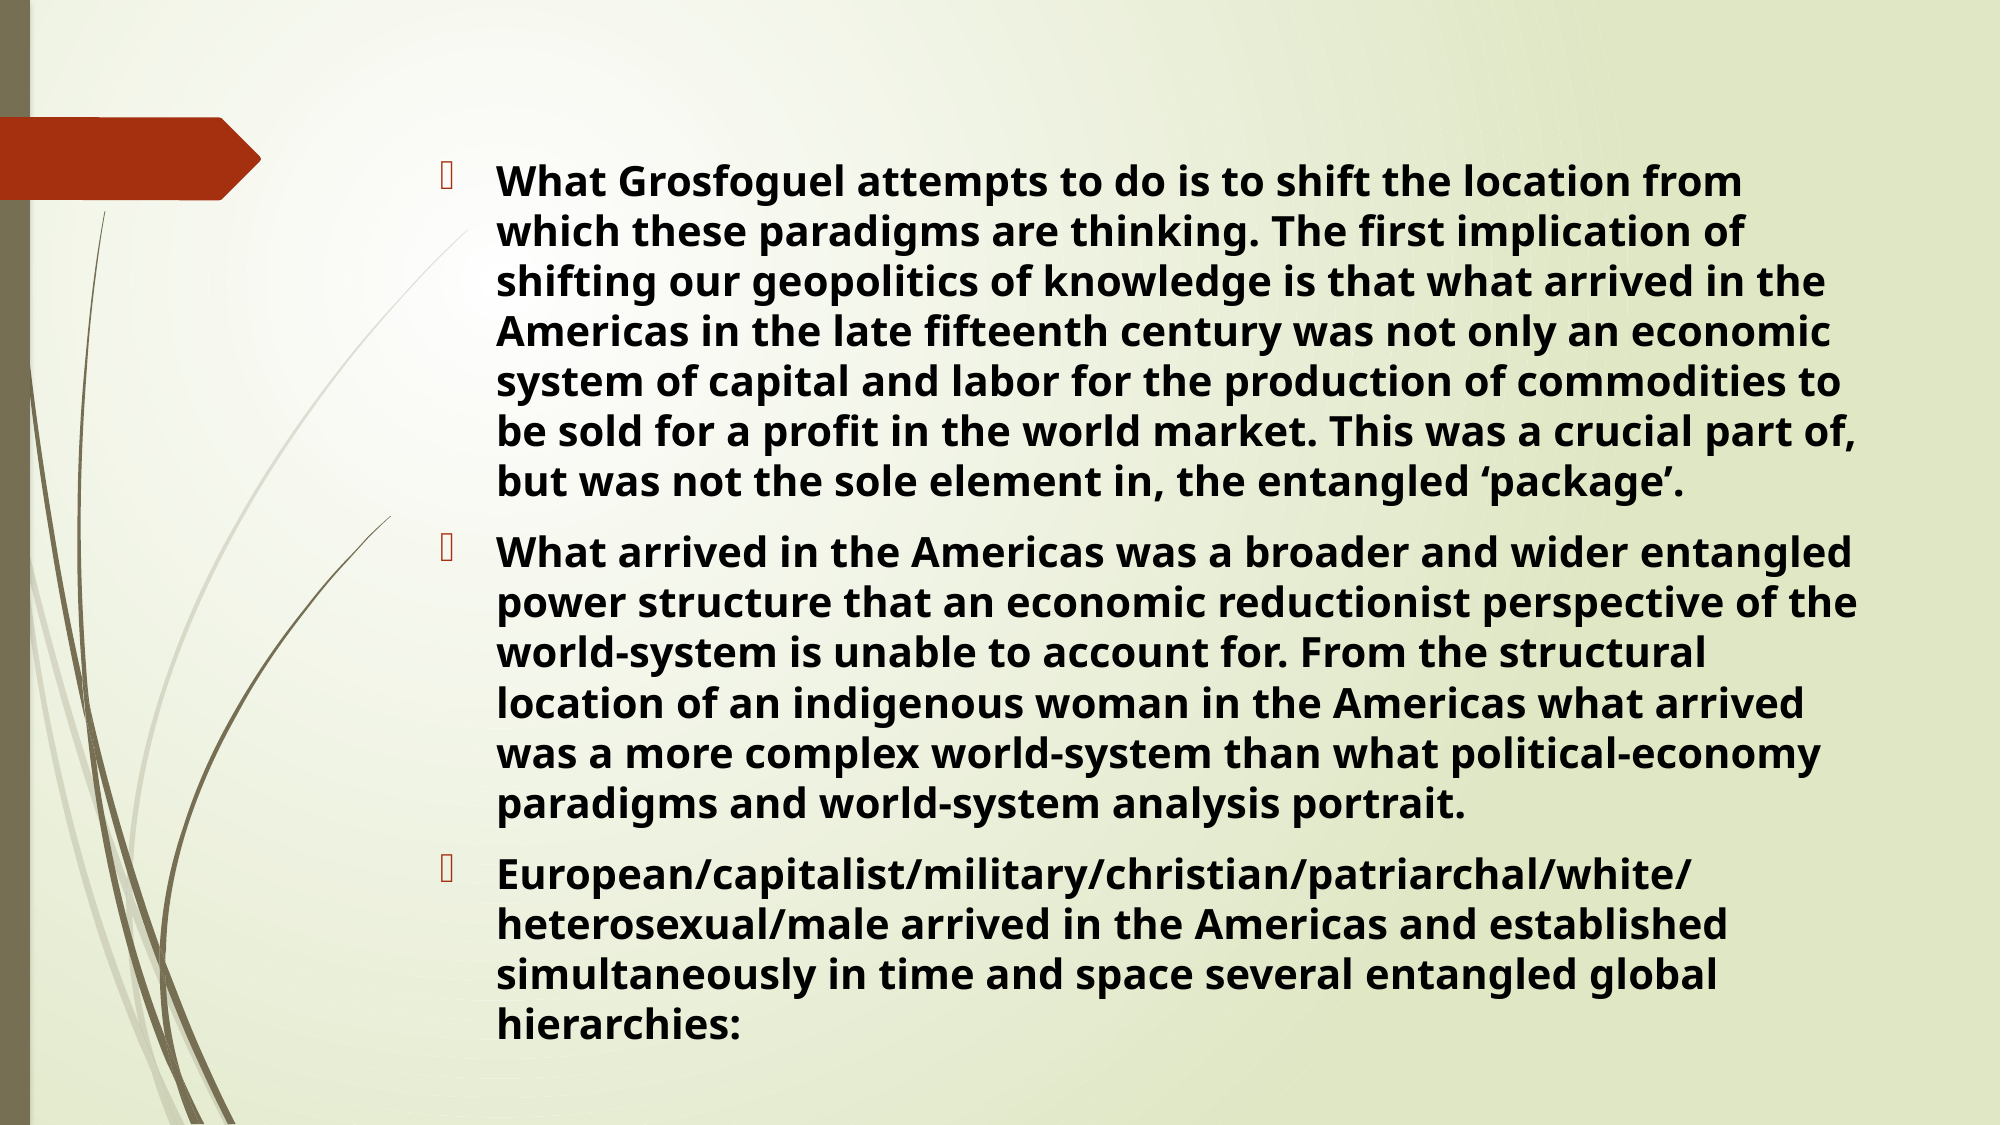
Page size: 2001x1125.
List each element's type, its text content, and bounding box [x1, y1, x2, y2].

list What Grosfoguel attempts to do is to shift the location from which these paradigms are thinking. The first implication of shifting our geopolitics of knowledge is that what arrived in the Americas in the late fifteenth century was not only an economic system of capital and labor for the production of commodities to be sold for a profit in the world market. This was a crucial part of, but was not the sole element in, the entangled ‘package’. What arrived in the Americas was a broader and wider entangled power structure that an economic reductionist perspective of the world-system is unable to account for. From the structural location of an indigenous woman in the Americas what arrived was a more complex world-system than what political-economy paradigms and world-system analysis portrait. European/capitalist/military/christian/patriarchal/white/heterosexual/male arrived in the Americas and established simultaneously in time and space several entangled global hierarchies: [424, 147, 1888, 1079]
